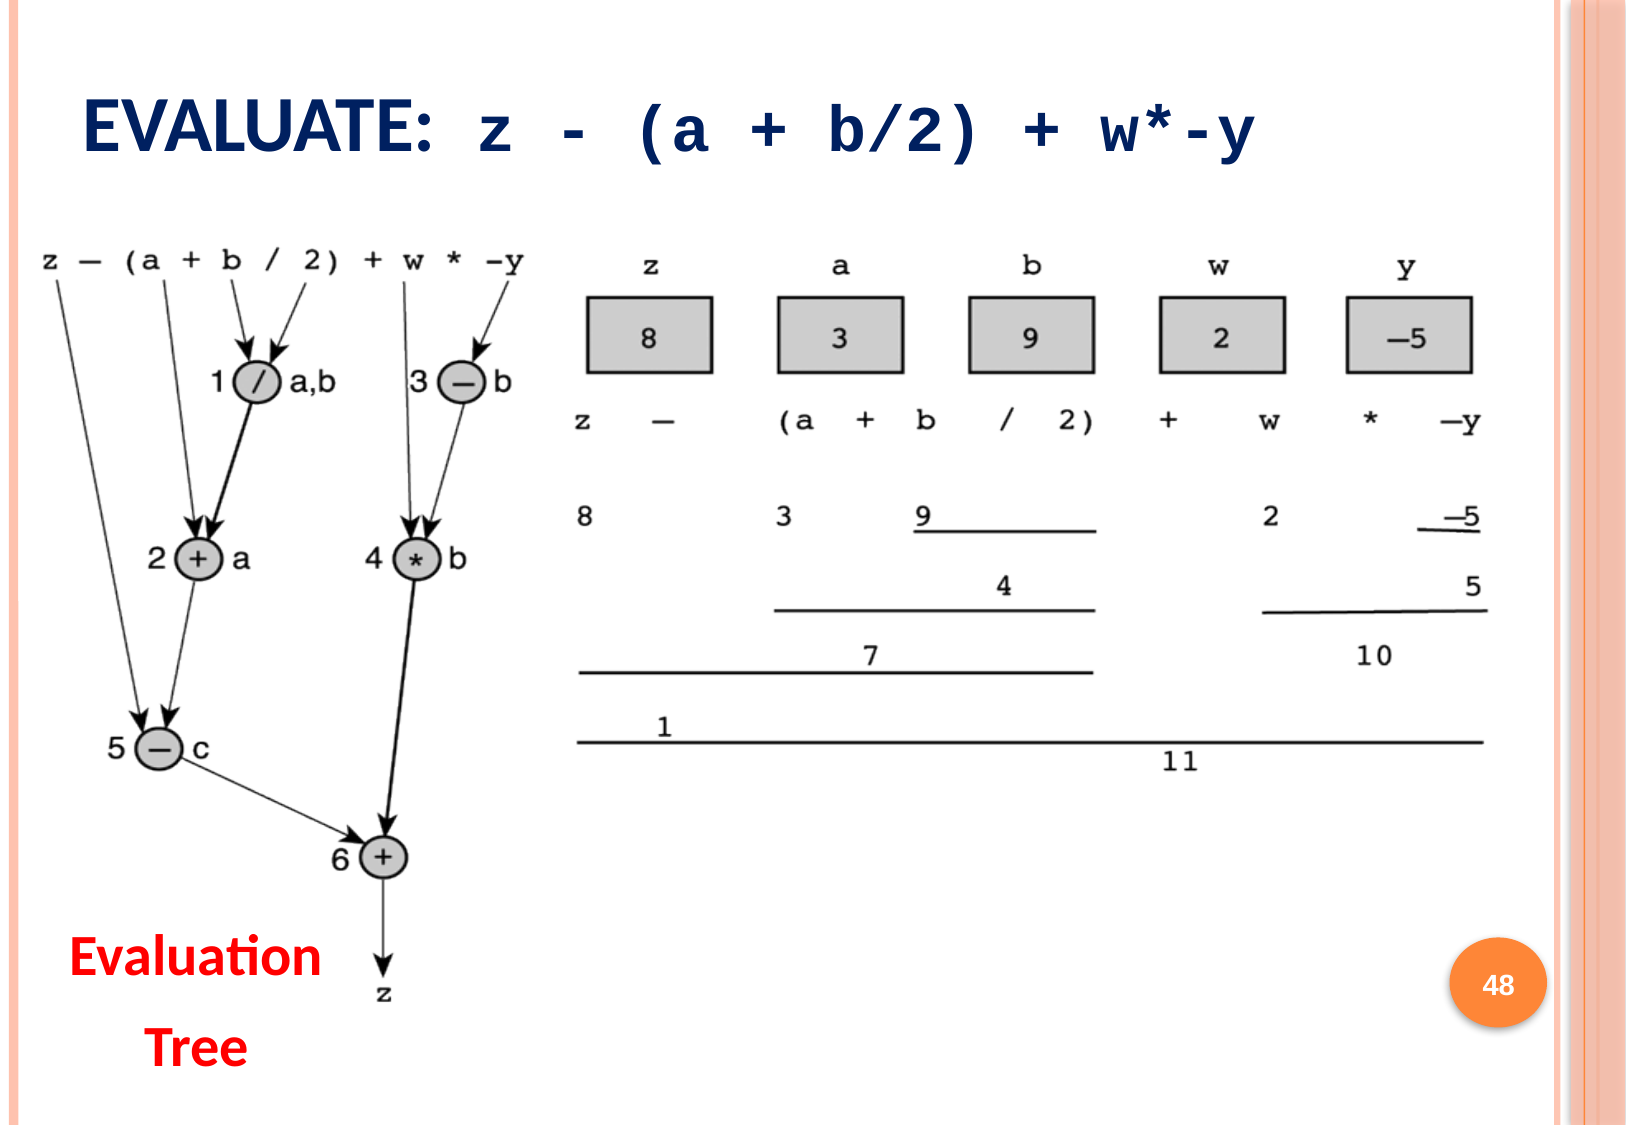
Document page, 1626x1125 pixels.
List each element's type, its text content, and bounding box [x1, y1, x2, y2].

text_box Evaluation Tree [40, 1024, 352, 1086]
title Evaluate: z - (a + b/2) + w*-y [67, 62, 1531, 175]
picture [40, 236, 1556, 1016]
